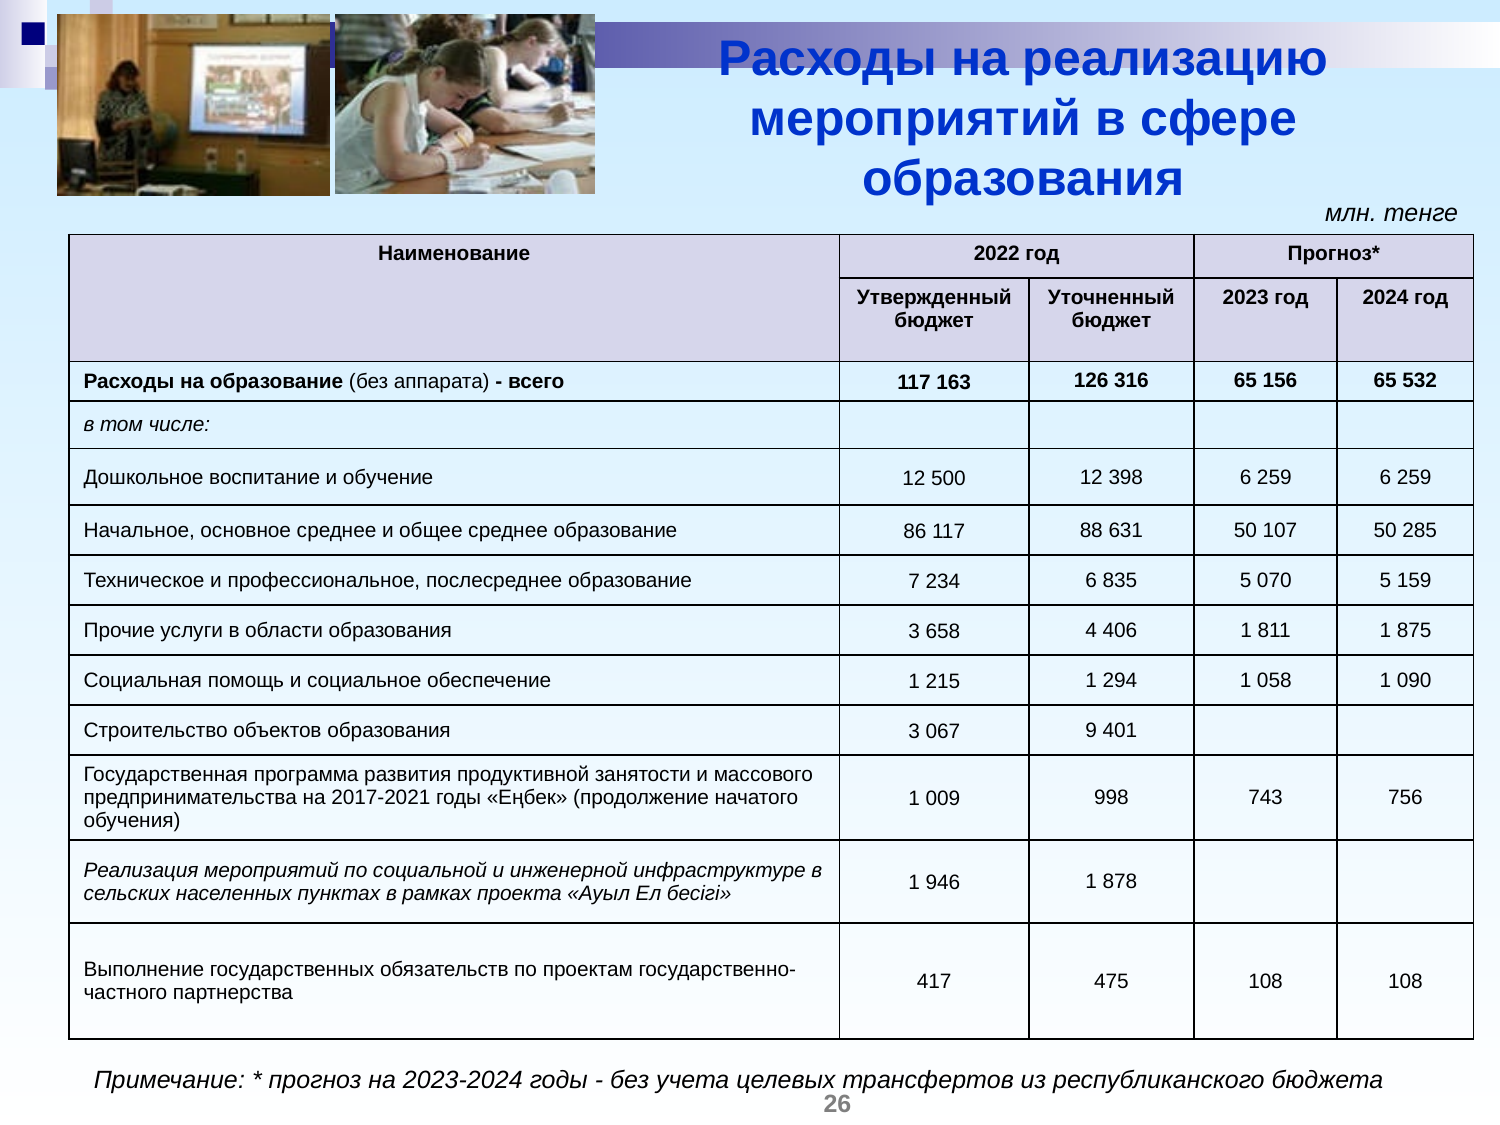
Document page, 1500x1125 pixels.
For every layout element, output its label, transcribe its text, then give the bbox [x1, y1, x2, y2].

table_cell [1030, 402, 1193, 448]
table_cell Расходы на образование (без аппарата) - всего [70, 362, 839, 400]
table_cell 1 058 [1195, 656, 1336, 704]
table_cell 50 107 [1195, 506, 1336, 554]
table_cell Начальное, основное среднее и общее среднее образование [70, 506, 839, 554]
table_cell [1338, 841, 1473, 922]
table_cell Государственная программа развития продуктивной занятости и массового предпринимательства на 2017-2021 годы «Еңбек» (продолжение начатого обучения) [70, 756, 839, 839]
table_cell 7 234 [840, 556, 1028, 604]
table_cell 108 [1195, 924, 1336, 1038]
table_cell 2023 год [1195, 279, 1336, 361]
table_cell [1195, 402, 1336, 448]
table_cell Техническое и профессиональное, послесреднее образование [70, 556, 839, 604]
table_header млн. тенге [69, 191, 1473, 234]
table_cell 2024 год [1338, 279, 1473, 361]
table_cell 50 285 [1338, 506, 1473, 554]
table_cell 12 398 [1030, 449, 1193, 504]
table_cell 2022 год [840, 235, 1193, 277]
table_cell 1 875 [1338, 606, 1473, 654]
table_cell Утвержденный бюджет [840, 279, 1028, 361]
table_cell 1 878 [1030, 841, 1193, 922]
table_cell в том числе: [70, 402, 839, 448]
table_cell Прочие услуги в области образования [70, 606, 839, 654]
table_cell Строительство объектов образования [70, 706, 839, 754]
table_cell [1195, 706, 1336, 754]
picture [335, 14, 596, 194]
table_cell 126 316 [1030, 362, 1193, 400]
table_cell 756 [1338, 756, 1473, 839]
table_cell 65 532 [1338, 362, 1473, 400]
table_cell Уточненный бюджет [1030, 279, 1193, 361]
table_cell 1 009 [840, 756, 1028, 839]
table_cell Социальная помощь и социальное обеспечение [70, 656, 839, 704]
table_cell Прогноз* [1195, 235, 1473, 277]
table_cell 117 163 [840, 362, 1028, 400]
table_cell 417 [840, 924, 1028, 1038]
table_cell 1 605 [69, 191, 598, 202]
table_cell Наименование [70, 235, 839, 361]
table_cell 65 156 [1195, 362, 1336, 400]
table_cell [1338, 402, 1473, 448]
table_cell 475 [1030, 924, 1193, 1038]
table_cell Выполнение государственных обязательств по проектам государственно-частного партнерства [70, 924, 839, 1038]
table_cell 1 215 [840, 656, 1028, 704]
table_cell 3 067 [840, 706, 1028, 754]
table_cell 3 658 [840, 606, 1028, 654]
table_cell 9 401 [1030, 706, 1193, 754]
picture [57, 14, 330, 196]
table_cell 4 406 [1030, 606, 1193, 654]
table_cell 1 946 [840, 841, 1028, 922]
table_cell 6 835 [1030, 556, 1193, 604]
table_cell 88 631 [1030, 506, 1193, 554]
table_cell [1338, 706, 1473, 754]
table_cell 1 811 [1195, 606, 1336, 654]
slide_number 26 [687, 1101, 988, 1125]
title Расходы на реализацию мероприятий в сфере образования [624, 14, 1422, 191]
table_cell 1 090 [1338, 656, 1473, 704]
table_cell 1 294 [1030, 656, 1193, 704]
table_cell 6 259 [1195, 449, 1336, 504]
table_cell [840, 402, 1028, 448]
table_cell [1195, 841, 1336, 922]
table_cell 12 500 [840, 449, 1028, 504]
table_cell 108 [1338, 924, 1473, 1038]
table_cell 5 070 [1195, 556, 1336, 604]
text_box Примечание: * прогноз на 2023-2024 годы - без учета целевых трансфертов из республиканского бюджета [64, 1055, 1415, 1101]
table_cell Дошкольное воспитание и обучение [70, 449, 839, 504]
table_cell 743 [1195, 756, 1336, 839]
table_cell 86 117 [840, 506, 1028, 554]
table_cell Реализация мероприятий по социальной и инженерной инфраструктуре в сельских населенных пунктах в рамках проекта «Ауыл Ел бесігі» [70, 841, 839, 922]
table_cell 5 159 [1338, 556, 1473, 604]
table_cell 998 [1030, 756, 1193, 839]
table_cell 6 259 [1338, 449, 1473, 504]
